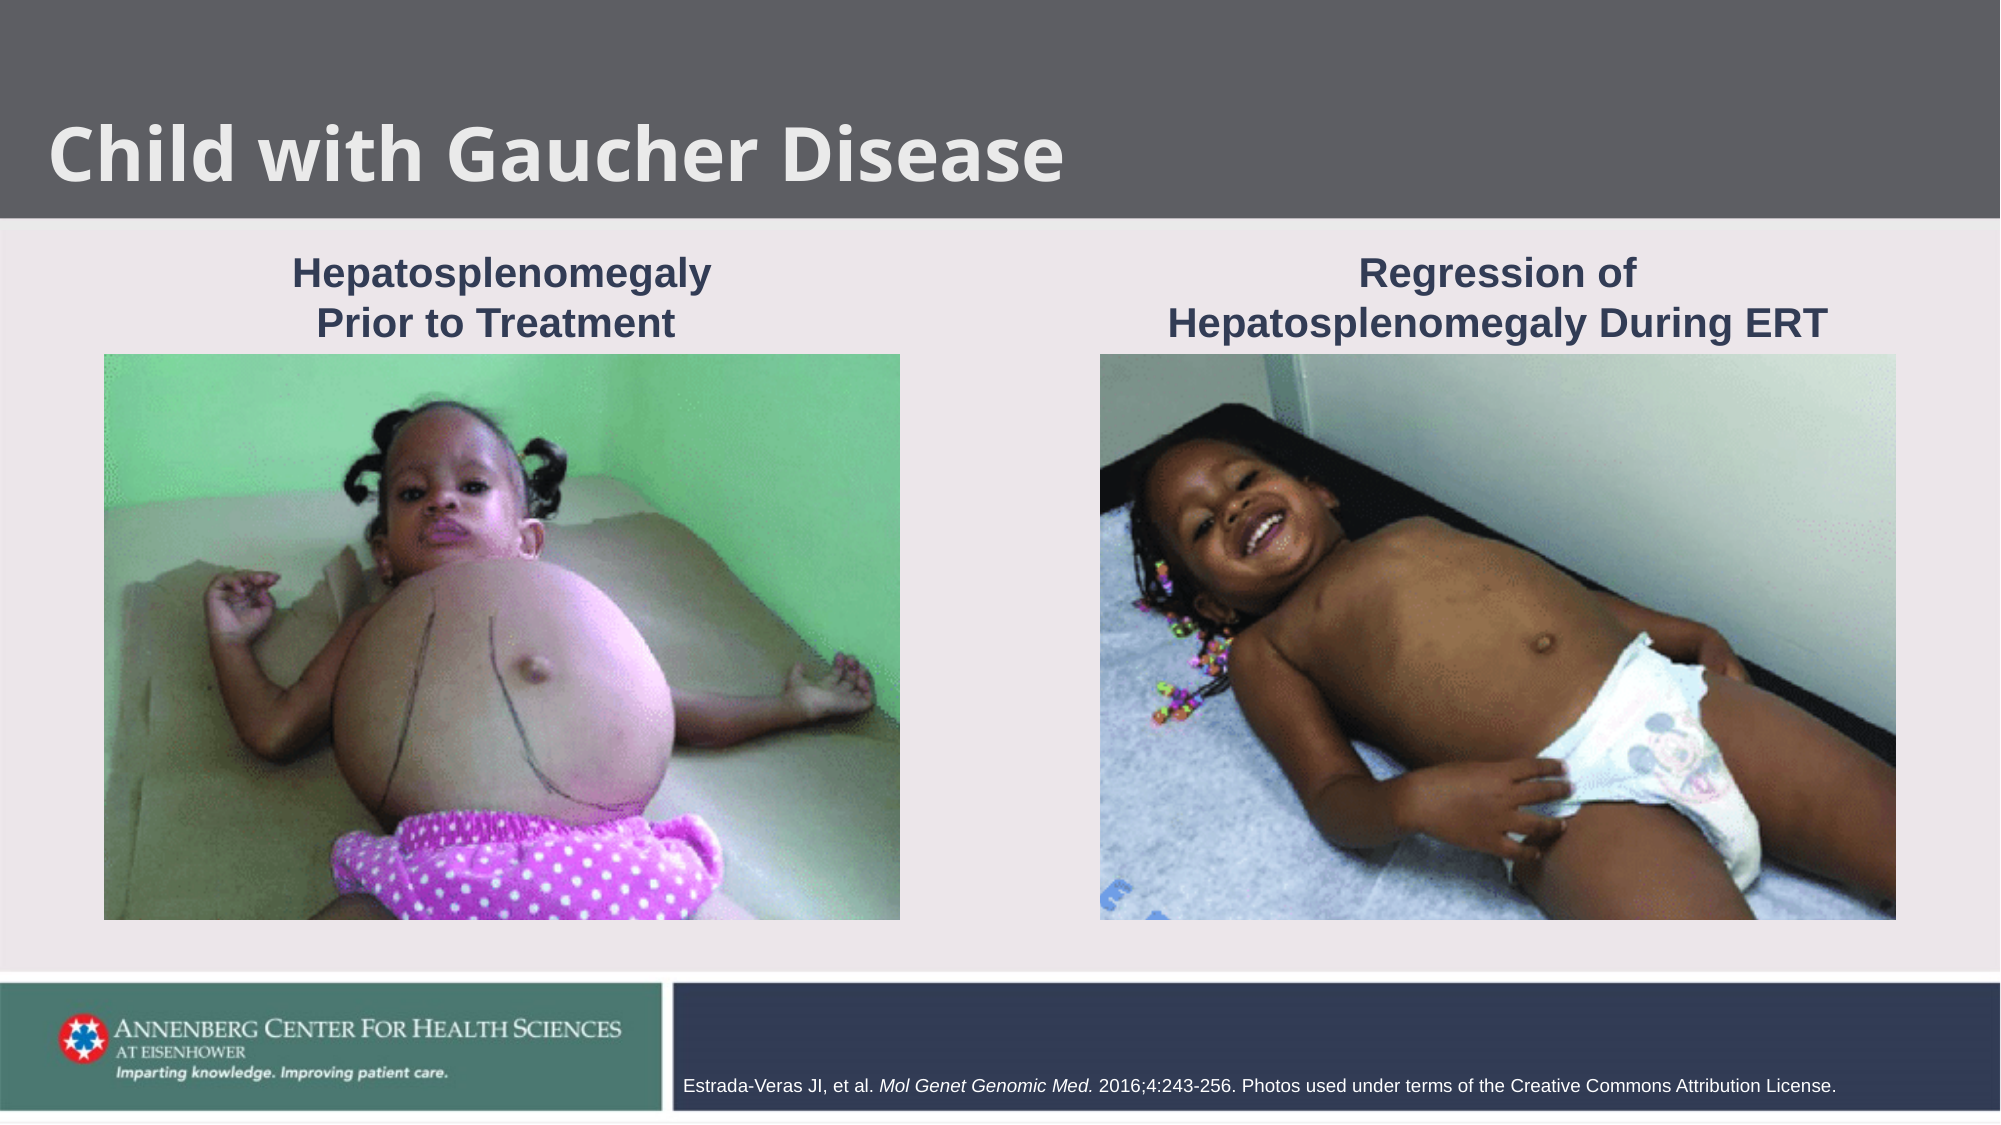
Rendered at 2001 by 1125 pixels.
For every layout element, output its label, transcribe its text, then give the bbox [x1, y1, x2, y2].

text_box Regression of Hepatosplenomegaly During ERT [1143, 237, 1852, 352]
list Estrada-Veras JI, et al. Mol Genet Genomic Med. 2016;4:243-256. Photos used under terms of the Creative Commons Attribution License. [683, 992, 1953, 1104]
text_box Hepatosplenomegaly Prior to Treatment [262, 237, 742, 352]
title Child with Gaucher Disease [47, 13, 1953, 204]
picture [0, 0, 2001, 1125]
